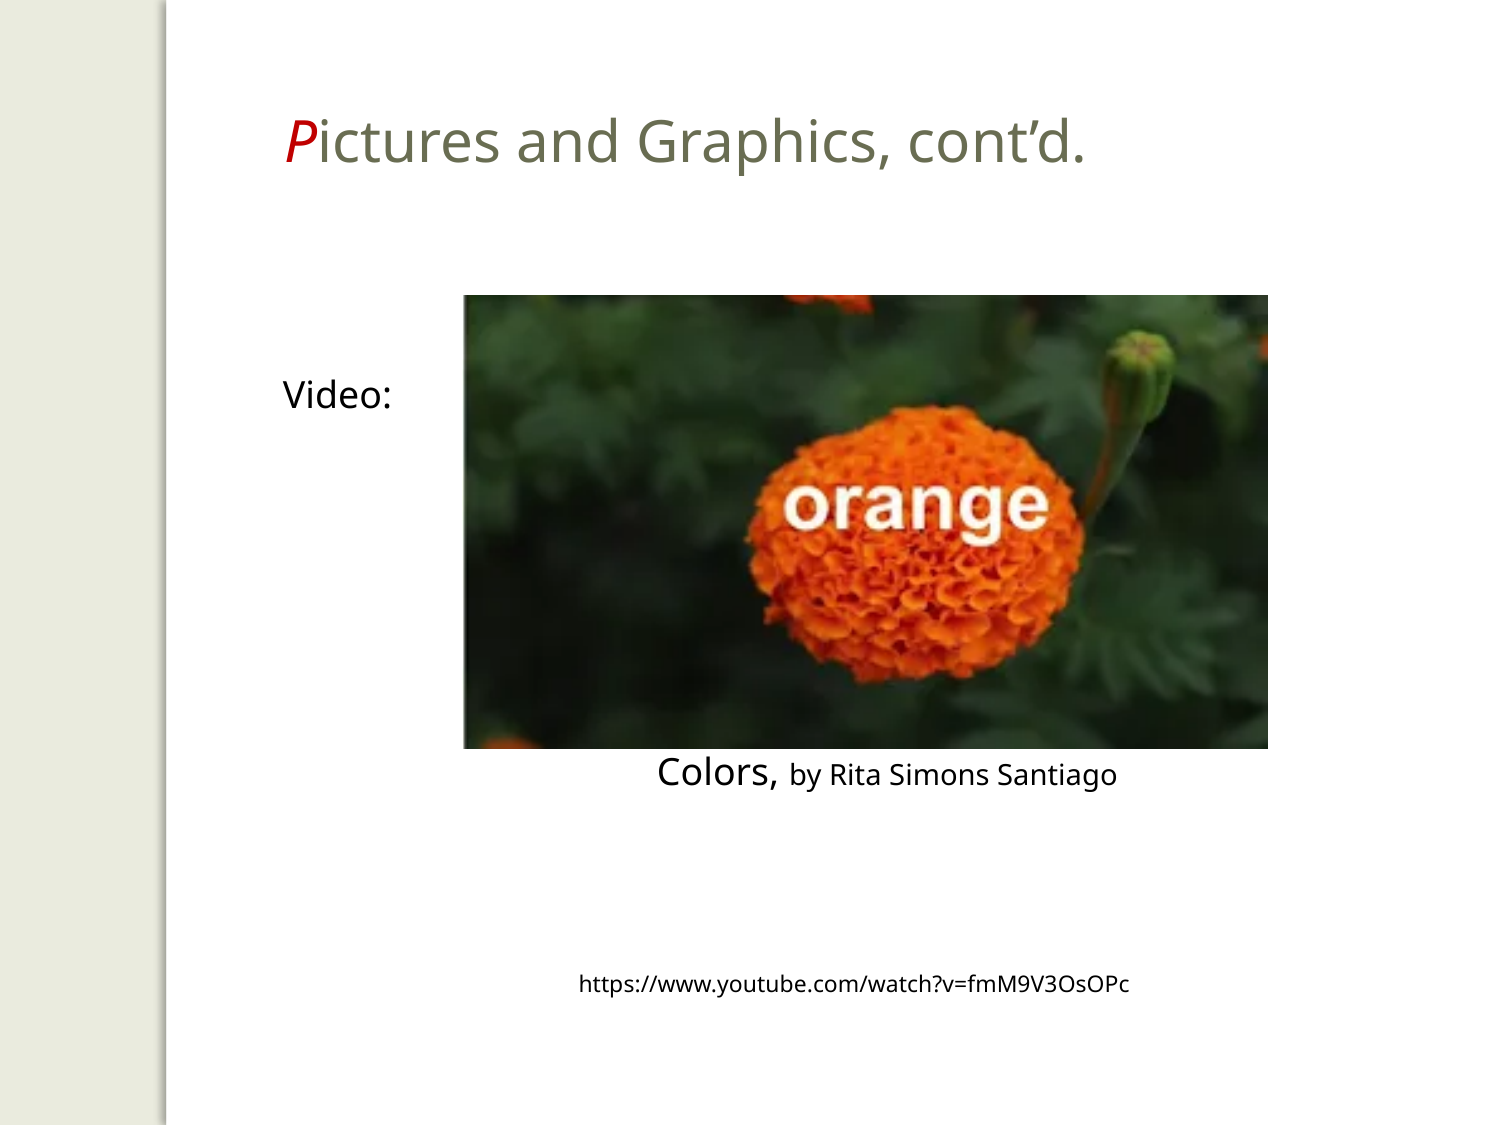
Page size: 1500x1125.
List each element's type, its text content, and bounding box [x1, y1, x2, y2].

title Pictures and Graphics, cont’d. [269, 45, 1500, 233]
text_box https://www.youtube.com/watch?v=fmM9V3OsOPc [533, 961, 1197, 1004]
text_box Video: [248, 348, 427, 440]
picture [462, 295, 1268, 749]
text_box Colors, by Rita Simons Santiago [642, 740, 1330, 801]
